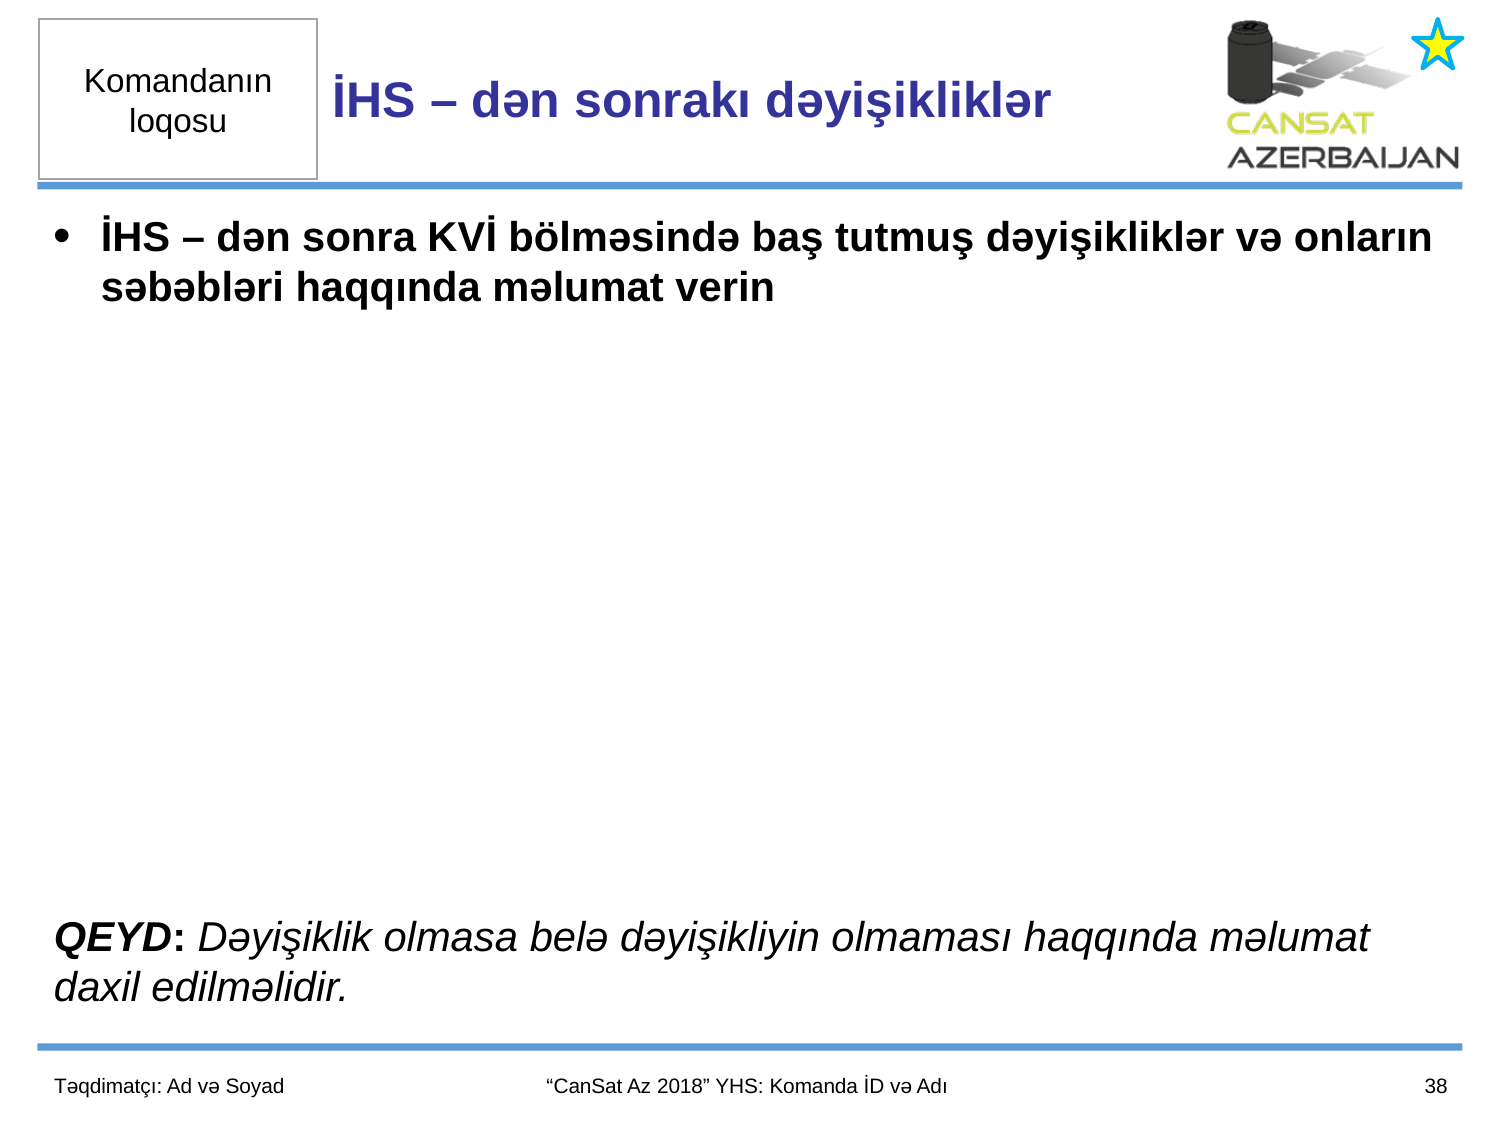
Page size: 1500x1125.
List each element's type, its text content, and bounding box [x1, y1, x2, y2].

slide_number 38 [1312, 1055, 1463, 1115]
text_box İHS – dən sonra KVİ bölməsində baş tutmuş dəyişikliklər və onların səbəbləri haqqında məlumat verin QEYD: Dəyişiklik olmasa belə dəyişikliyin olmaması haqqında məlumat daxil edilməlidir. [39, 202, 1463, 1018]
text_box İHS – dən sonrakı dəyişikliklər [317, 18, 1219, 177]
picture [1217, 5, 1463, 178]
slide_number Təqdimatçı: Ad və Soyad [39, 1055, 397, 1115]
text_box [1413, 19, 1463, 69]
footer “CanSat Az 2018” YHS: Komanda İD və Adı [397, 1055, 1103, 1115]
